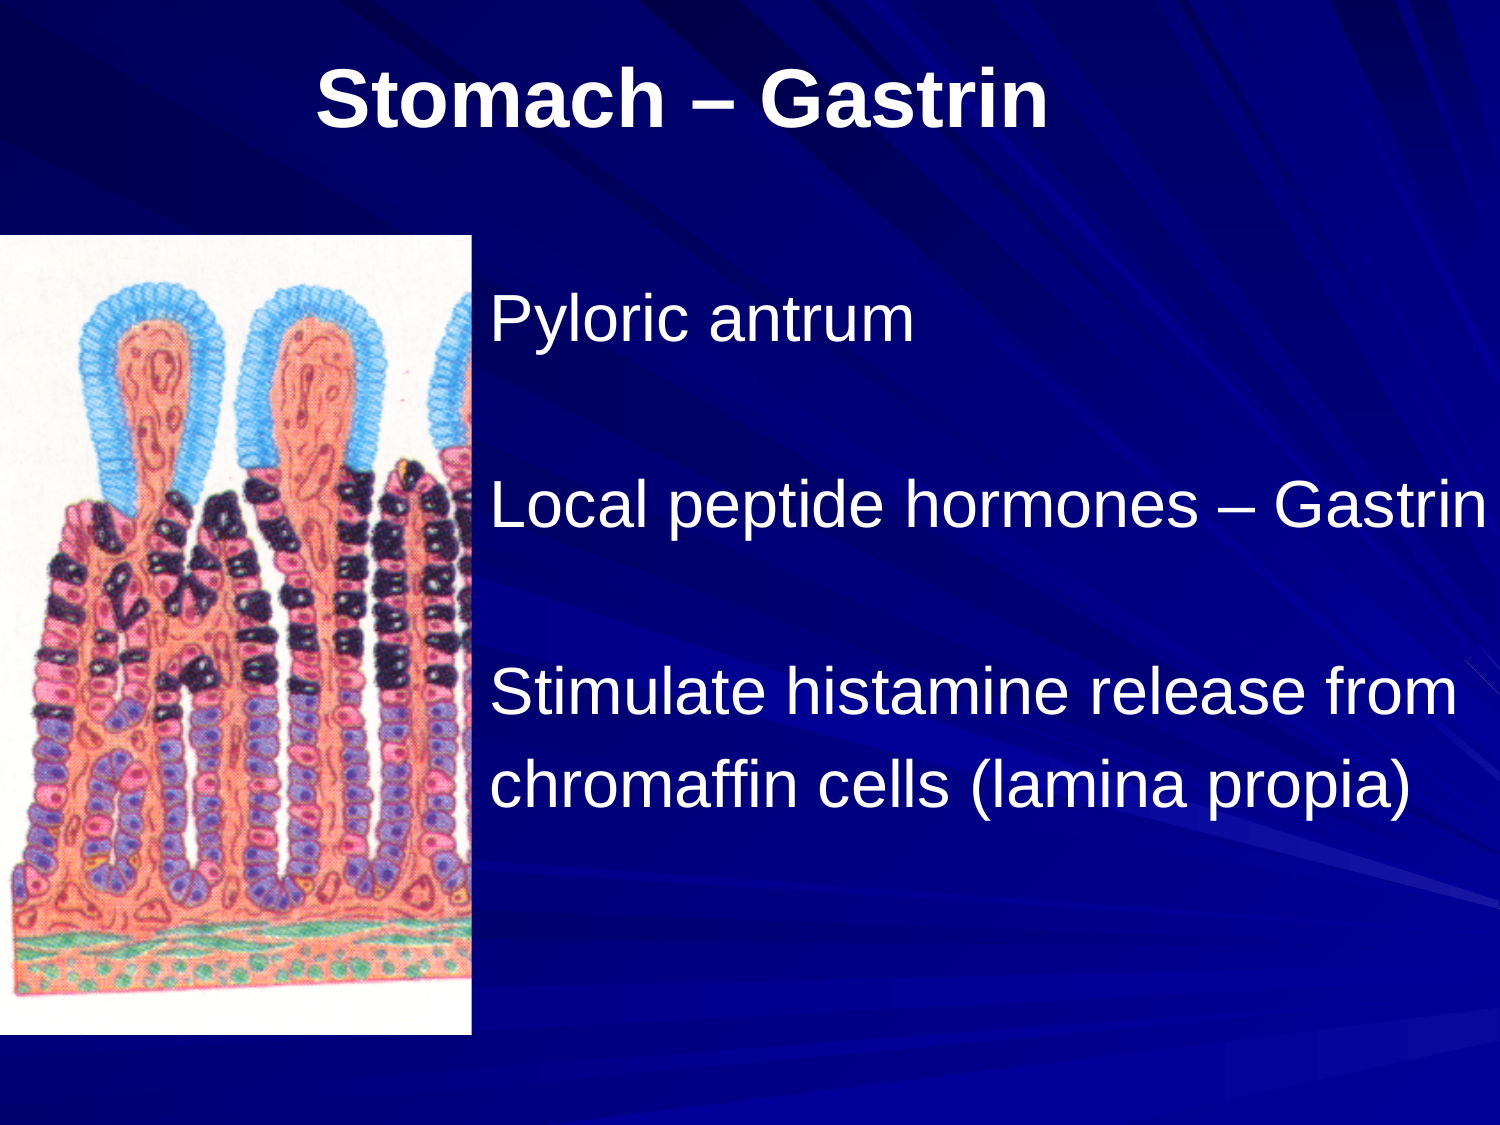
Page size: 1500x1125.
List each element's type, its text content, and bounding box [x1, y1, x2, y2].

picture [0, 235, 472, 1036]
list Pyloric antrum Local peptide hormones – Gastrin Stimulate histamine release from chromaffin cells (lamina propia) [476, 266, 1500, 1011]
text_box Stomach – Gastrin [301, 0, 1365, 188]
